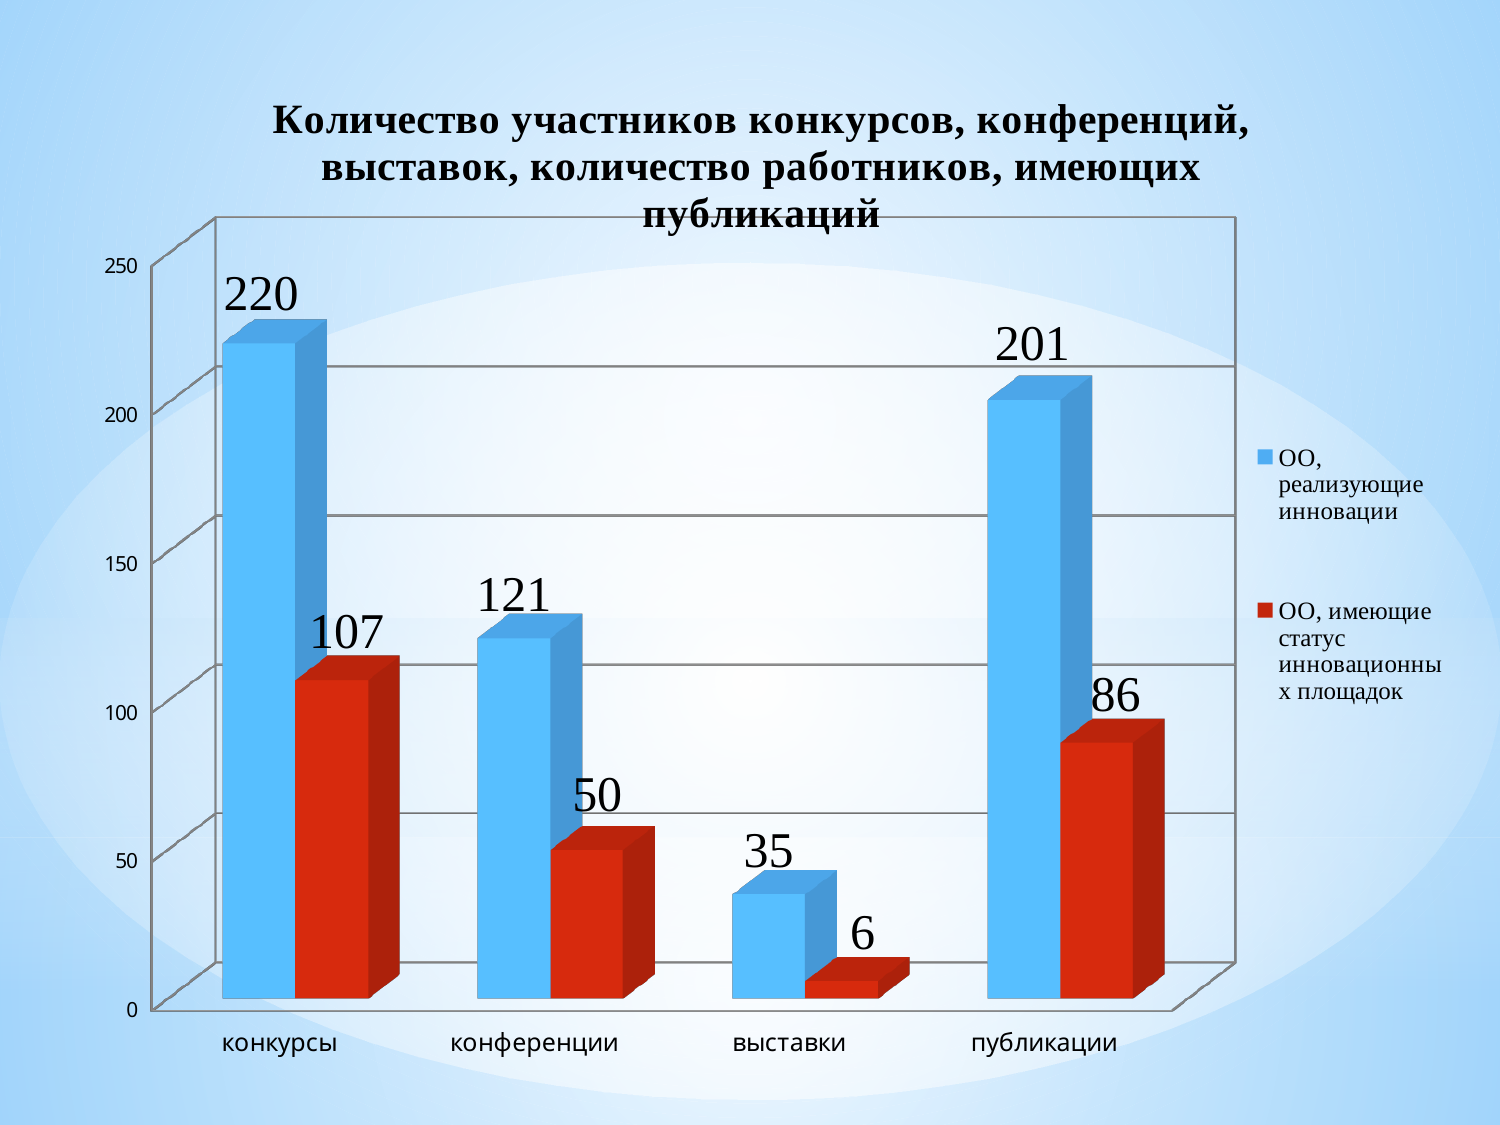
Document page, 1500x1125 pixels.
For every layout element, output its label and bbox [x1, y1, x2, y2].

chart [52, 54, 1471, 1095]
